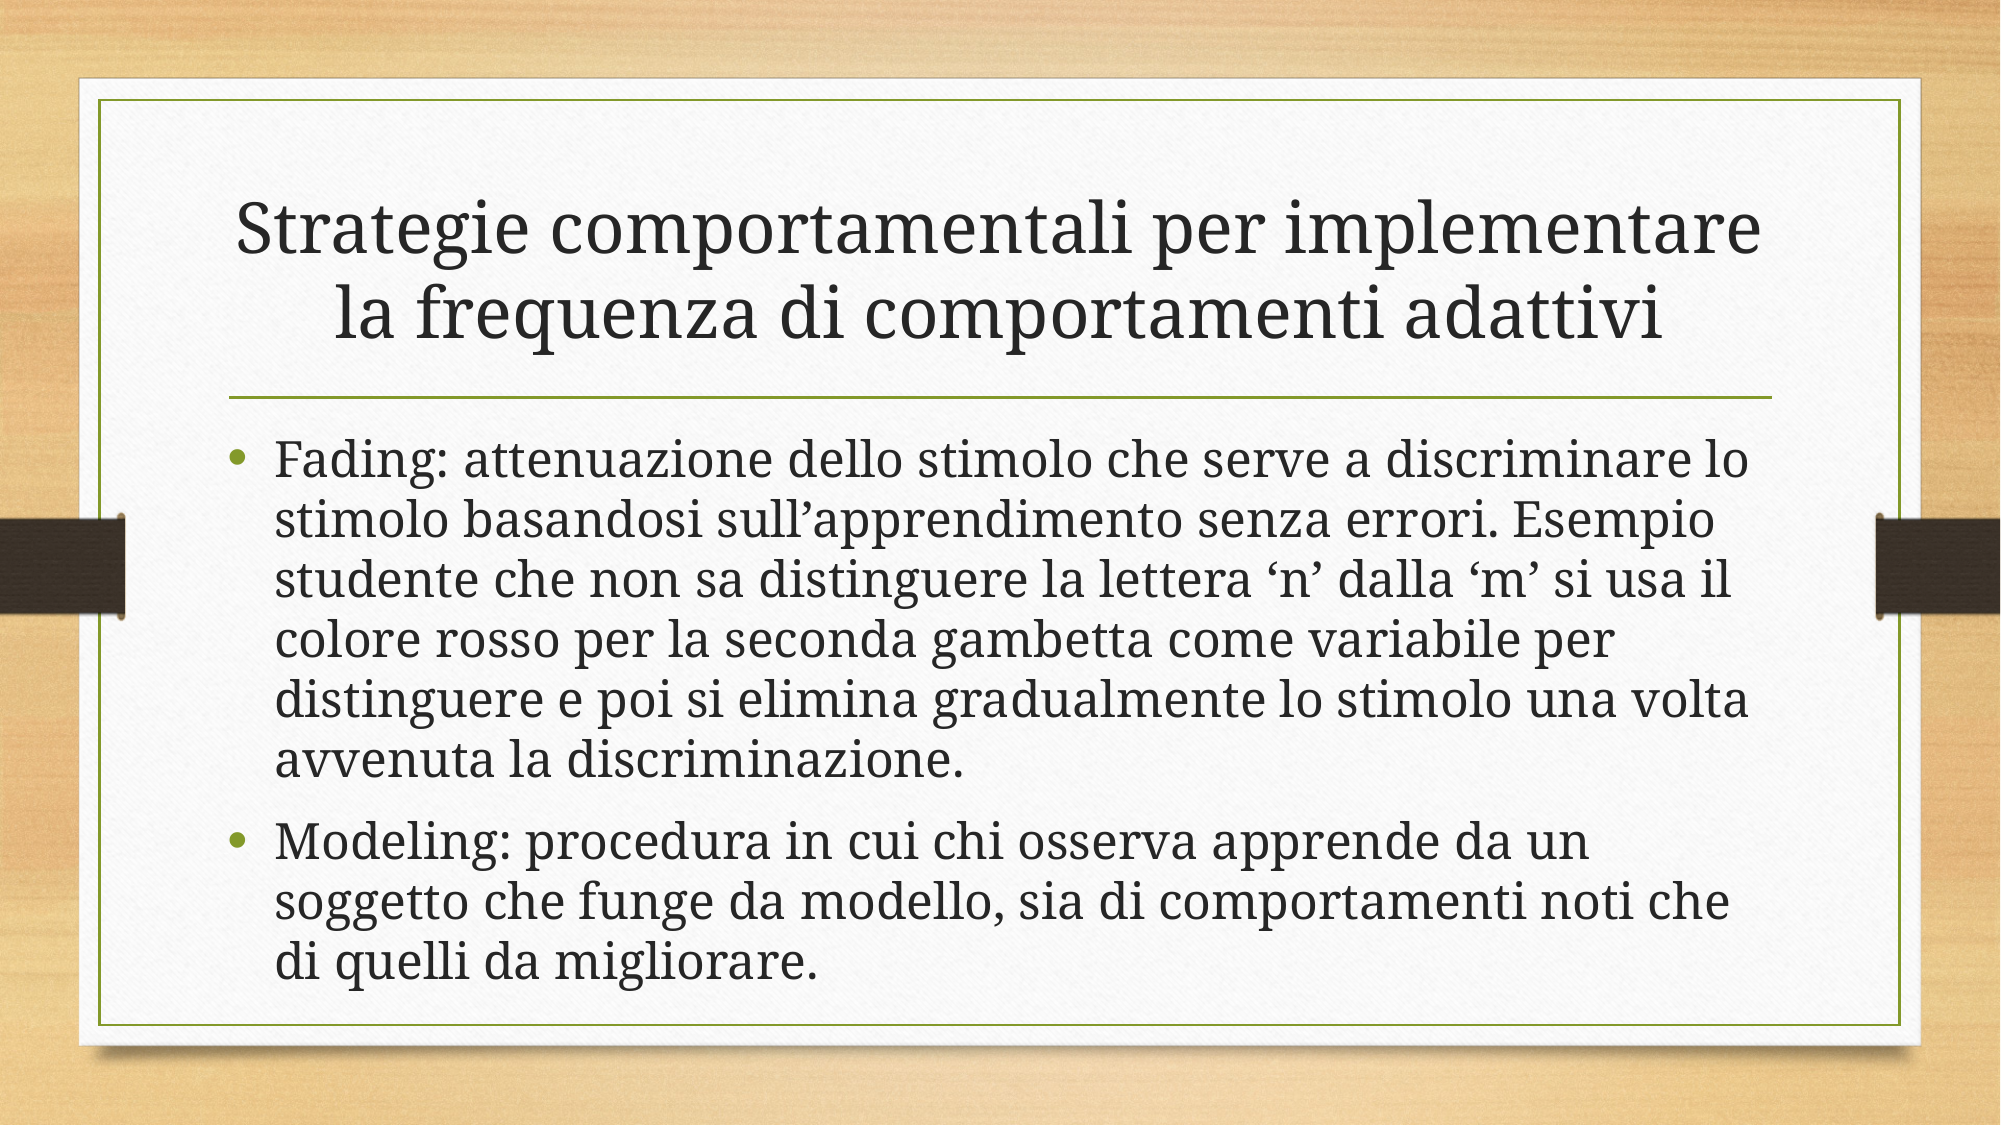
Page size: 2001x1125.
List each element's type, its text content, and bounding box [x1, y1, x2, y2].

title Strategie comportamentali per implementare la frequenza di comportamenti adattivi [212, 161, 1788, 375]
list Fading: attenuazione dello stimolo che serve a discriminare lo stimolo basandosi sull’apprendimento senza errori. Esempio studente che non sa distinguere la lettera ‘n’ dalla ‘m’ si usa il colore rosso per la seconda gambetta come variabile per distinguere e poi si elimina gradualmente lo stimolo una volta avvenuta la discriminazione. Modeling: procedura in cui chi osserva apprende da un soggetto che funge da modello, sia di comportamenti noti che di quelli da migliorare. [212, 419, 1788, 964]
picture [0, 0, 2001, 1125]
